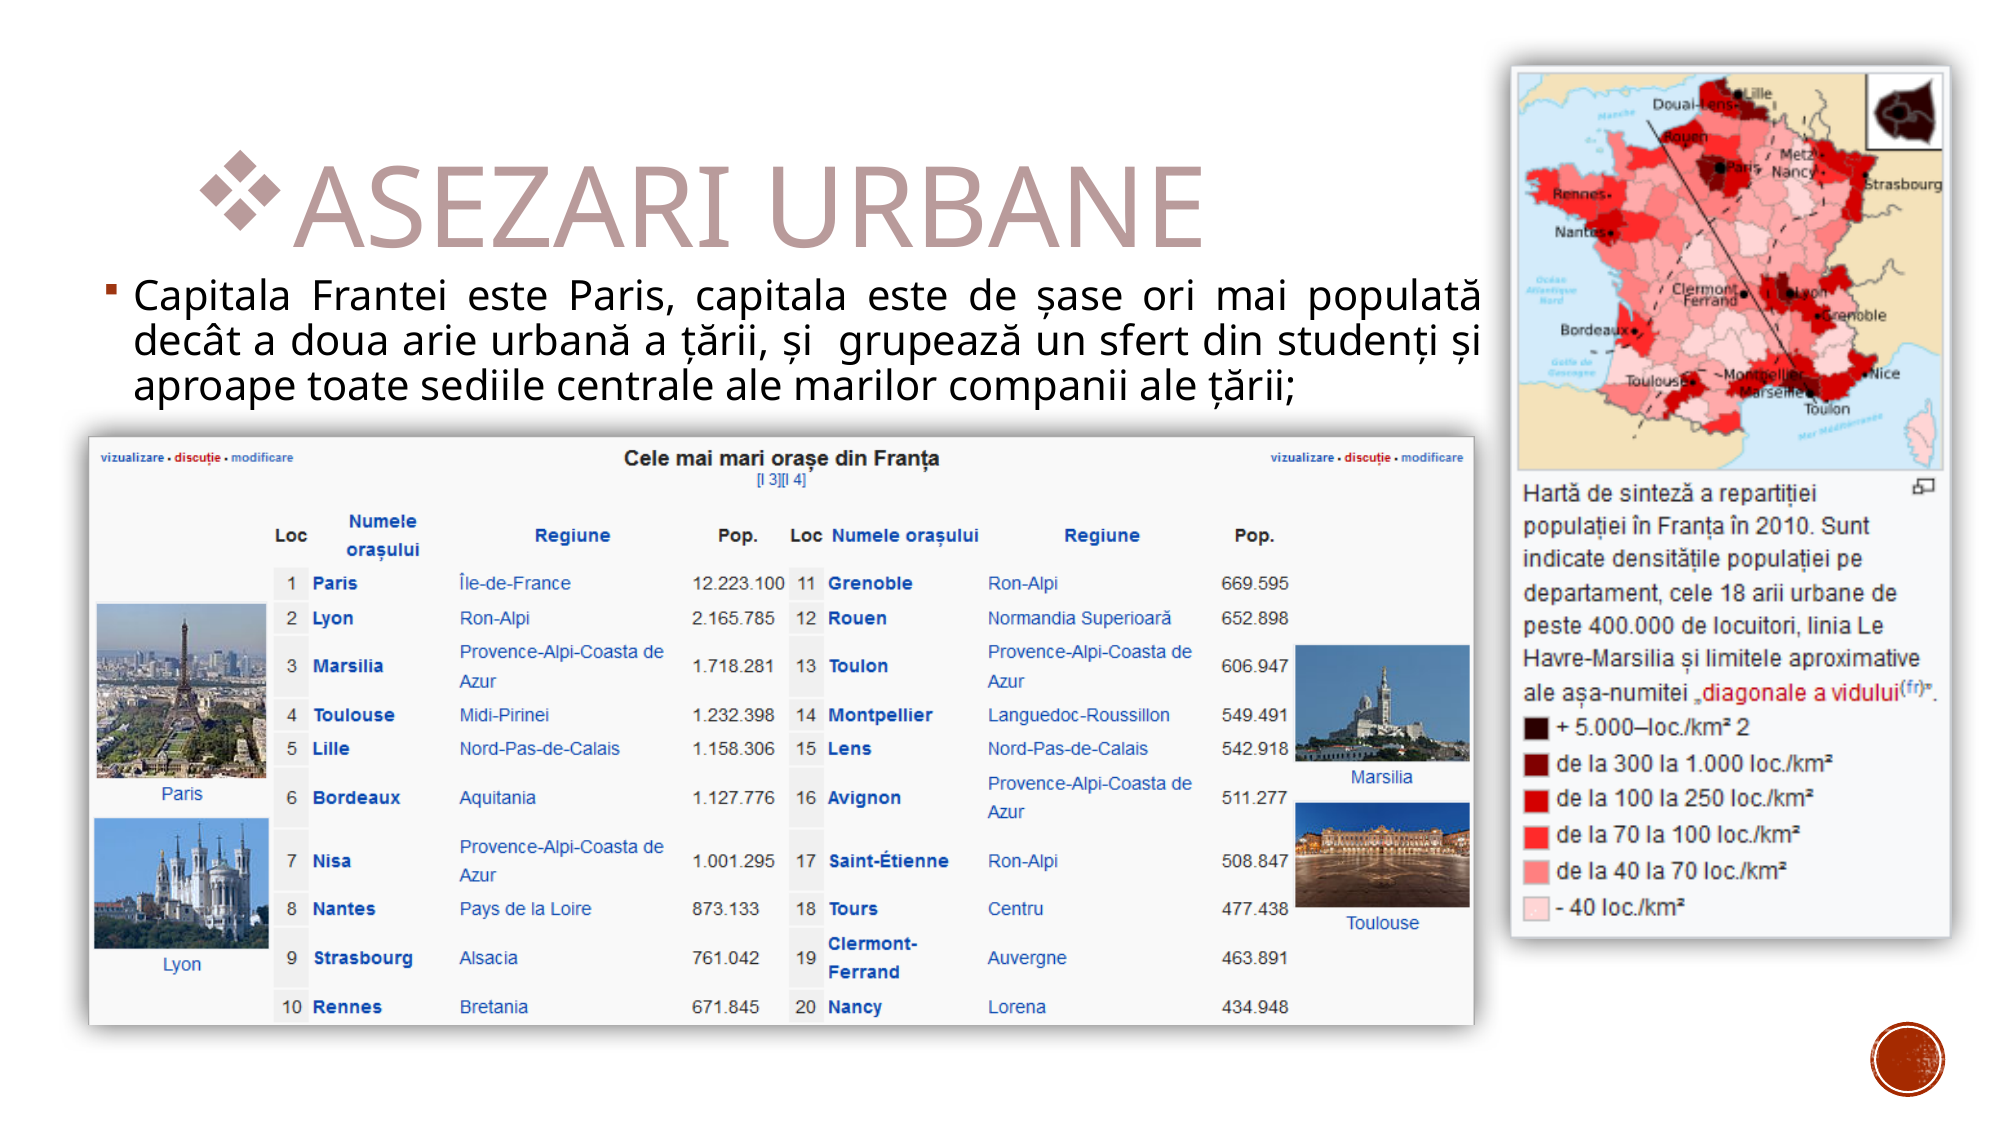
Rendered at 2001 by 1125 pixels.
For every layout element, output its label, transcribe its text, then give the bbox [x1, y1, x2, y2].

picture [1510, 65, 1952, 939]
picture [88, 436, 1475, 1025]
title Asezari urbane [175, 79, 1488, 267]
list Capitala Frantei este Paris, capitala este de șase ori mai populată decât a doua arie urbană a țării, și grupează un sfert din studenți și aproape toate sediile centrale ale marilor companii ale țării; [88, 267, 1487, 421]
